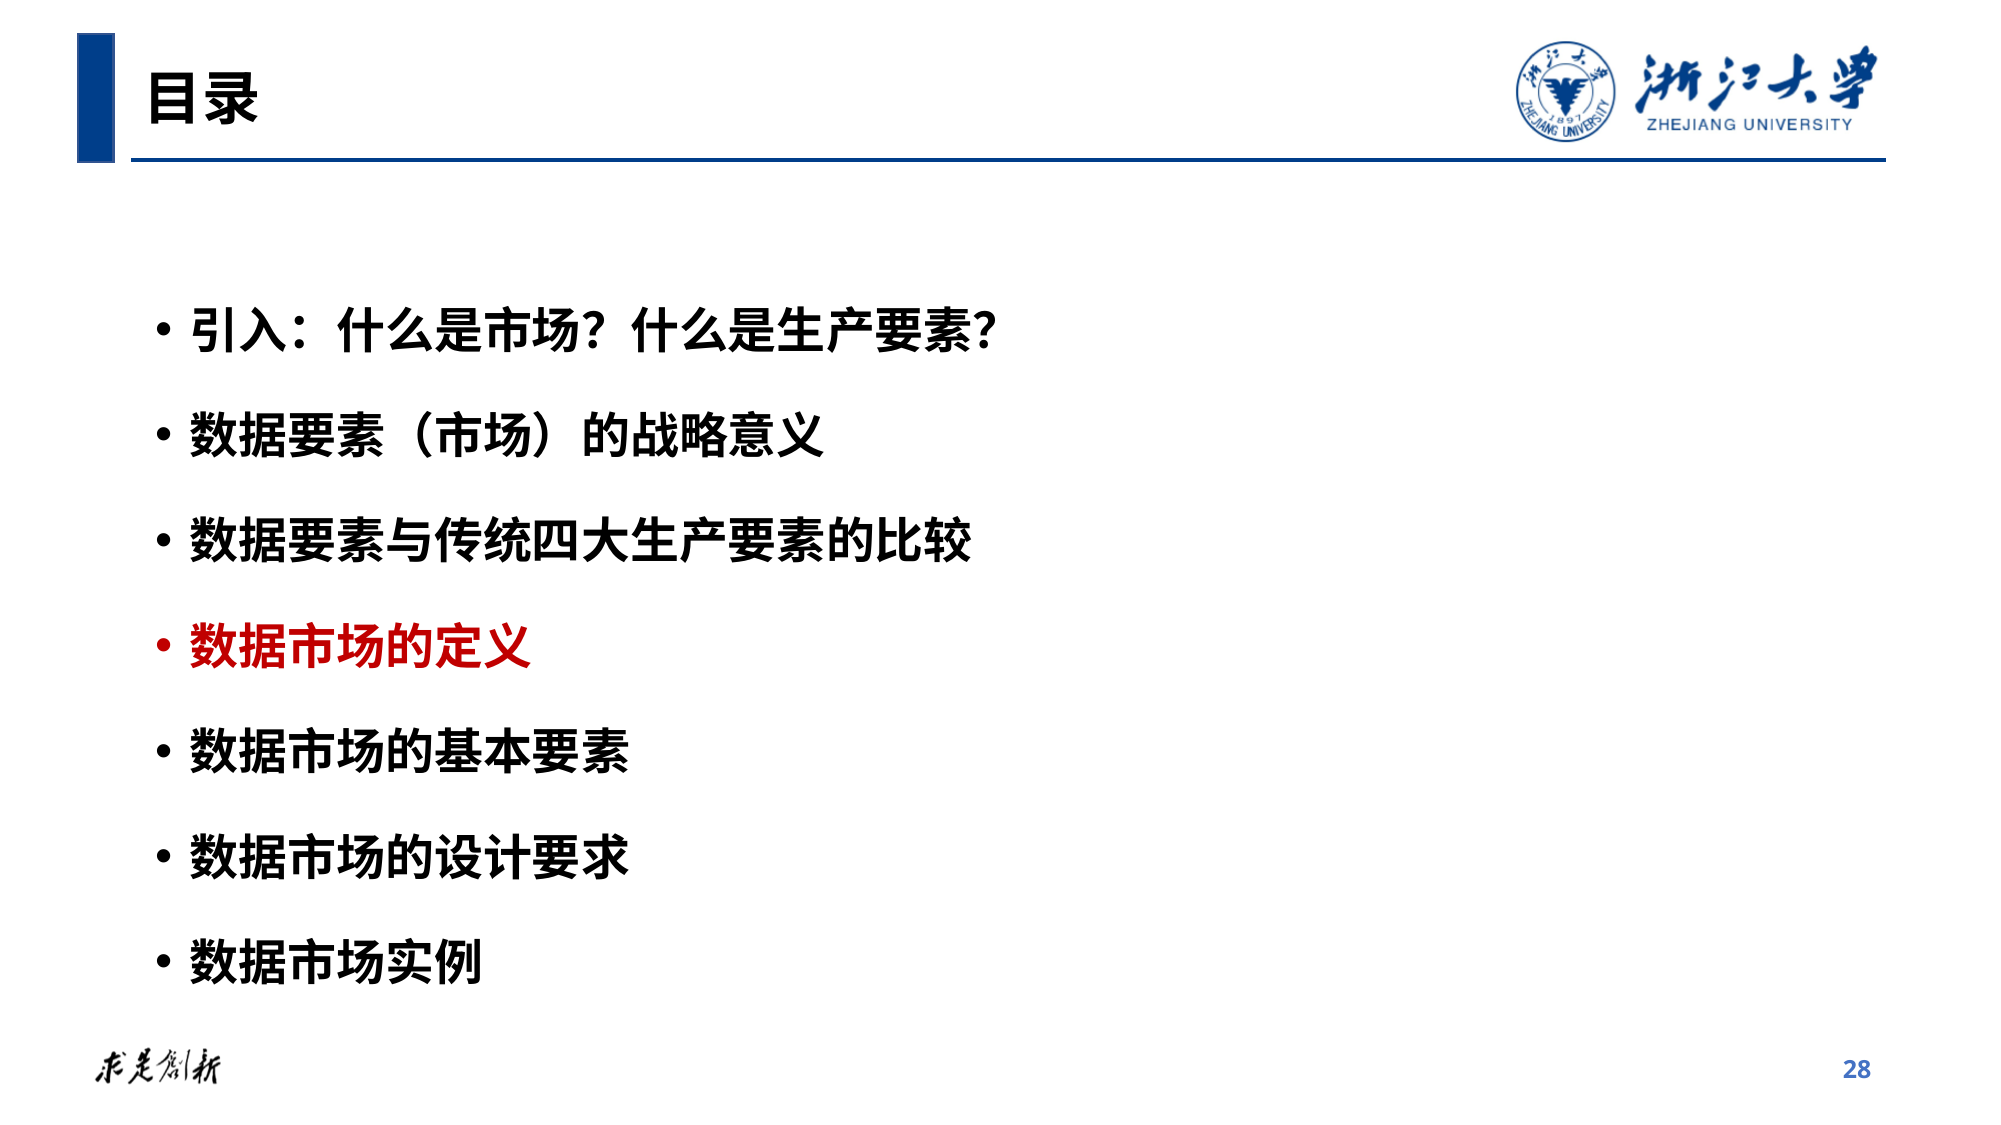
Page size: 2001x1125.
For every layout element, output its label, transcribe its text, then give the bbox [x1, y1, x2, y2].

text_box 目录 [118, 53, 286, 171]
picture [1488, 24, 1887, 146]
picture [76, 1036, 239, 1096]
slide_number 28 [1548, 1041, 1887, 1101]
text_box 引入：什么是市场？什么是生产要素？ 数据要素（市场）的战略意义 数据要素与传统四大生产要素的比较 数据市场的定义 数据市场的基本要素 数据市场的设计要求 数据市场实例 [140, 262, 1941, 1005]
